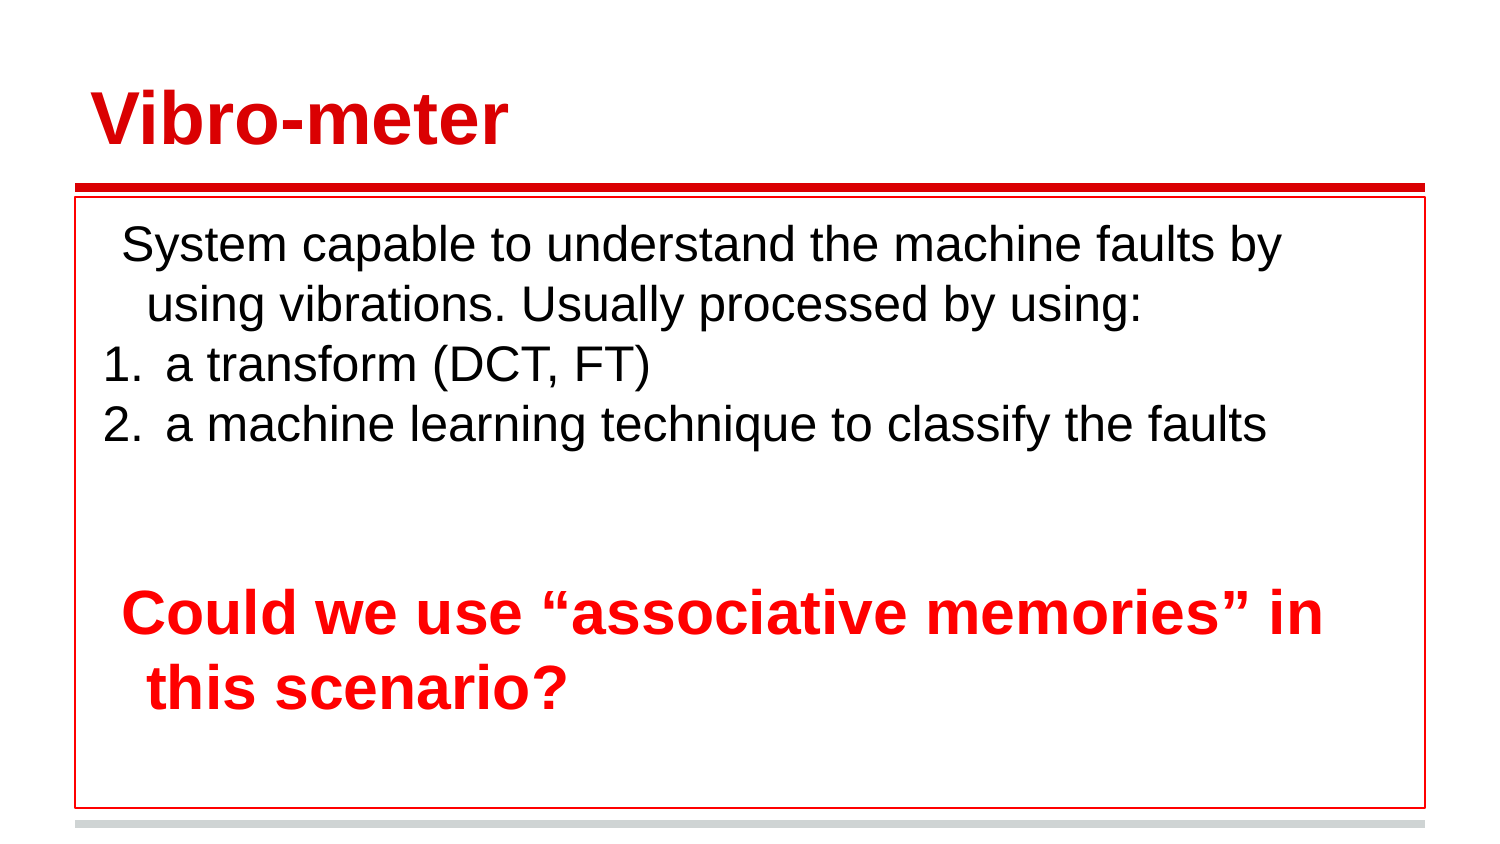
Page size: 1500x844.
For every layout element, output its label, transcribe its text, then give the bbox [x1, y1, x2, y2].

title Vibro-meter [75, 33, 1425, 175]
list System capable to understand the machine faults by using vibrations. Usually processed by using: a transform (DCT, FT) a machine learning technique to classify the faults Could we use “associative memories” in this scenario? [75, 196, 1425, 808]
